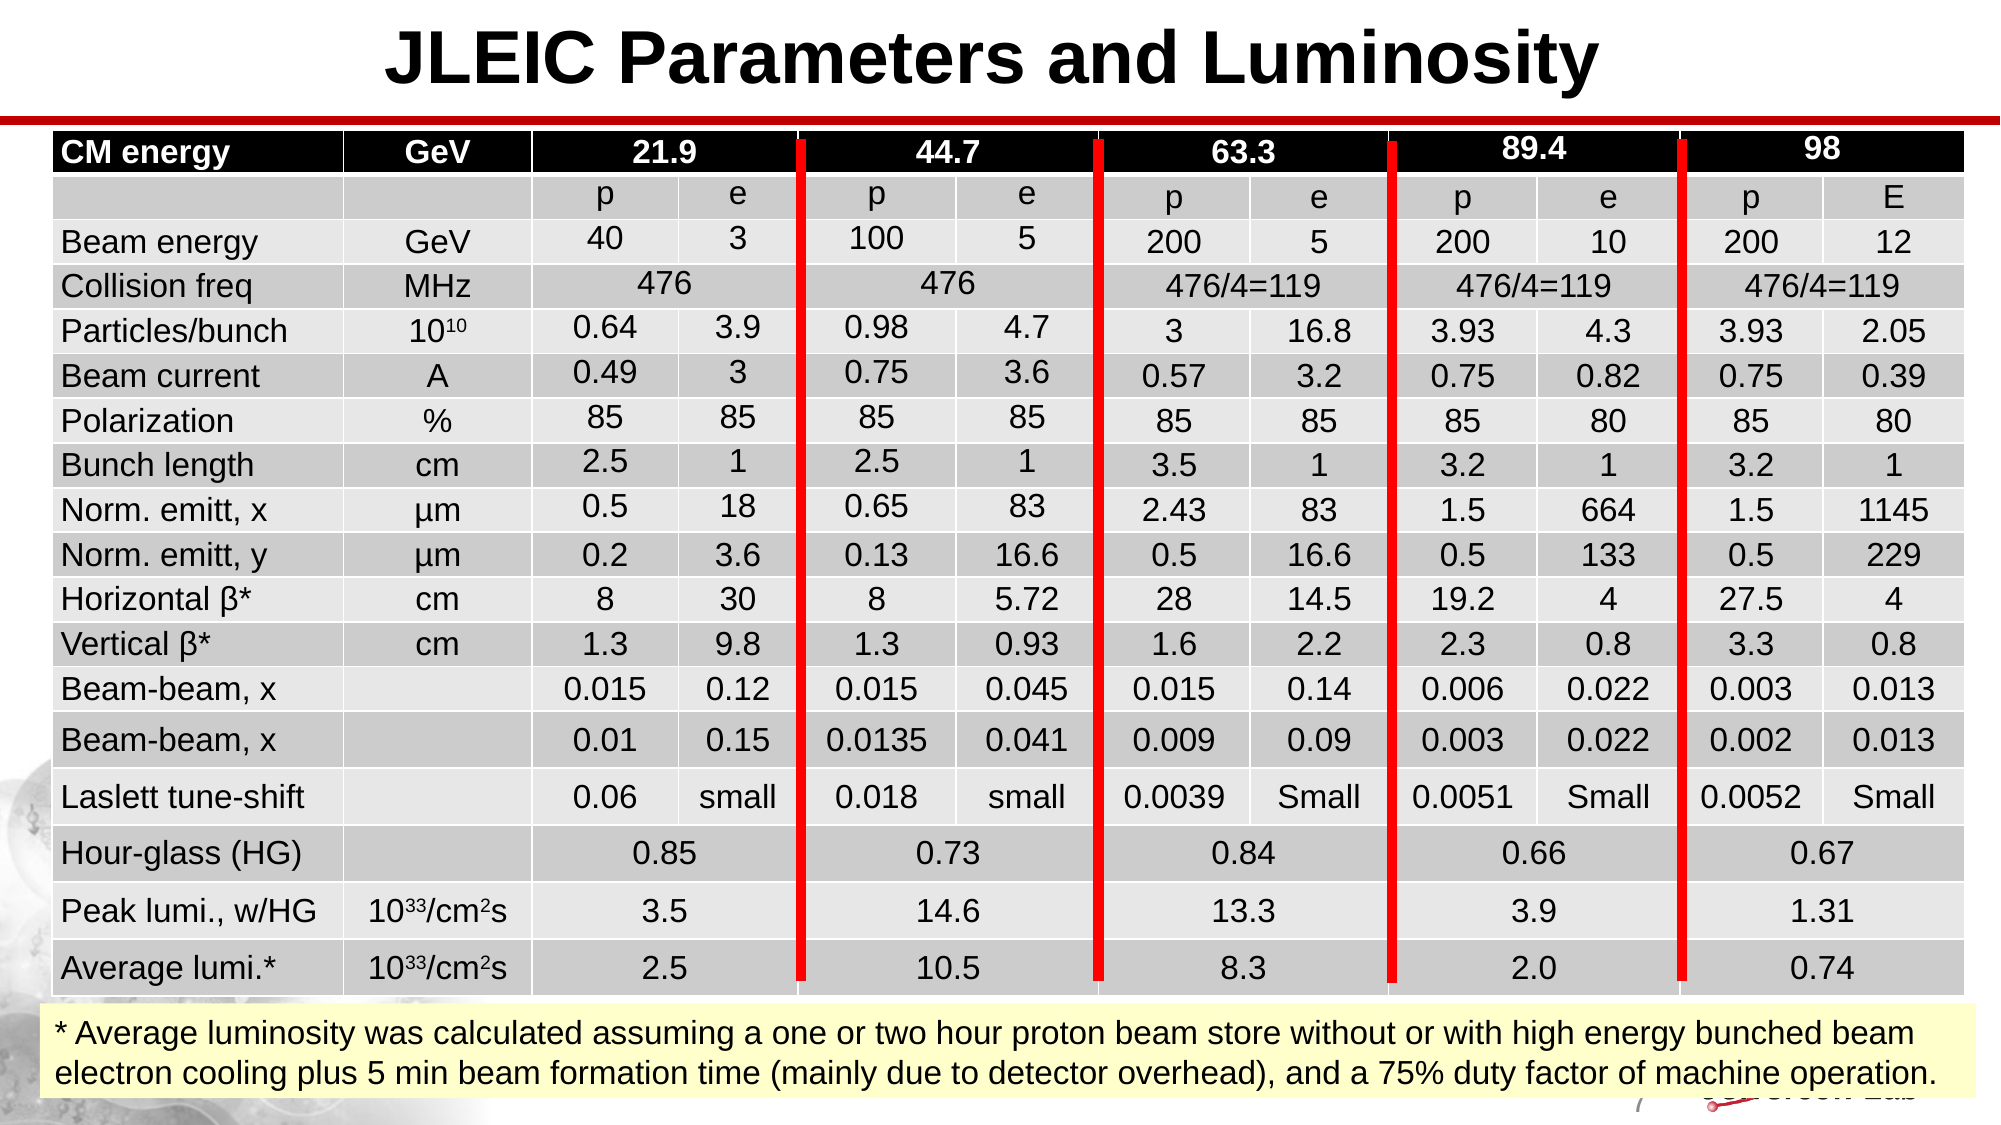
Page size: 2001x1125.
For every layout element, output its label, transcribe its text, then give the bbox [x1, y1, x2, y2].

table_cell 476 [806, 265, 1093, 308]
picture [1699, 1099, 1933, 1124]
table_cell 1.5 [1397, 489, 1536, 531]
table_cell 1.6 [1104, 623, 1249, 666]
table_cell 3.6 [679, 533, 796, 576]
table_cell 16.6 [1251, 533, 1387, 576]
table_cell [344, 667, 531, 710]
table_cell Vertical β* [53, 623, 343, 666]
table_cell 9.8 [679, 623, 796, 666]
table_cell 5 [1251, 220, 1387, 263]
table_cell 8 [806, 578, 955, 621]
table_cell 85 [806, 399, 955, 442]
table_cell 0.57 [1104, 354, 1249, 397]
table_cell 1 [1251, 444, 1387, 487]
table_cell A [344, 354, 531, 397]
table_cell 80 [1824, 399, 1964, 442]
table_cell 0.0135 [806, 712, 955, 767]
table_cell 0.65 [806, 489, 955, 531]
table_cell Hour-glass (HG) [53, 826, 343, 881]
table_cell e [1251, 177, 1387, 219]
table_cell % [344, 399, 531, 442]
table_cell p [533, 177, 678, 219]
table_cell 0.0051 [1397, 769, 1536, 824]
table_cell Beam-beam, x [53, 667, 343, 710]
table_cell 200 [1687, 220, 1822, 263]
table_cell 0.045 [957, 667, 1093, 710]
table_cell [53, 177, 343, 219]
table_cell 0.06 [533, 769, 678, 824]
table_cell 2.5 [533, 444, 678, 487]
table_cell 0.75 [1397, 354, 1536, 397]
table_cell 0.018 [806, 769, 955, 824]
table_cell 2.0 [1389, 940, 1679, 995]
table_cell 0.75 [806, 354, 955, 397]
table_cell 0.67 [1687, 826, 1964, 881]
table_cell 0.93 [957, 623, 1093, 666]
table_cell 0.85 [533, 826, 796, 881]
table_cell 1 [957, 444, 1093, 487]
table_cell 0.015 [533, 667, 678, 710]
table_cell 0.041 [957, 712, 1093, 767]
table_cell 27.5 [1687, 578, 1822, 621]
table_cell 1033/cm2s [344, 940, 531, 995]
table_cell Average lumi.* [53, 940, 343, 995]
table_cell 0.13 [806, 533, 955, 576]
table_cell 0.98 [806, 310, 955, 353]
table_cell 30 [679, 578, 796, 621]
table_cell 80 [1538, 399, 1677, 442]
text_box [796, 139, 806, 981]
table_cell 1145 [1824, 489, 1964, 531]
table_cell 1.3 [806, 623, 955, 666]
table_cell cm [344, 623, 531, 666]
table_cell E [1824, 177, 1964, 219]
table_cell 1 [679, 444, 796, 487]
table_cell 1.31 [1687, 883, 1964, 938]
table_cell 3 [679, 220, 796, 263]
table_cell 85 [1104, 399, 1249, 442]
table_cell Beam current [53, 354, 343, 397]
table_cell 18 [679, 489, 796, 531]
table_cell 3.2 [1687, 444, 1822, 487]
table_cell 200 [1397, 220, 1536, 263]
table_cell 0.73 [806, 826, 1093, 881]
text_box [1093, 139, 1104, 981]
table_cell Small [1538, 769, 1677, 824]
table_cell [344, 826, 531, 881]
table_cell cm [344, 578, 531, 621]
table_cell µm [344, 533, 531, 576]
table_cell 0.09 [1251, 712, 1387, 767]
table_cell 3 [679, 354, 796, 397]
table_cell 8 [533, 578, 678, 621]
slide_number 7 [1580, 1099, 1699, 1124]
table_cell 2.5 [533, 940, 797, 995]
table_cell 664 [1538, 489, 1677, 531]
table_cell 5 [957, 220, 1093, 263]
table_cell MHz [344, 265, 531, 308]
table_cell 133 [1538, 533, 1677, 576]
table_cell 2.3 [1397, 623, 1536, 666]
table_cell 1033/cm2s [344, 883, 531, 938]
picture [0, 694, 503, 1125]
table_header 89.4 [1389, 131, 1679, 172]
table_cell Norm. emitt, x [53, 489, 343, 531]
table_header 98 [1681, 131, 1964, 172]
table_cell p [1687, 177, 1822, 219]
table_cell 476/4=119 [1397, 265, 1677, 308]
table_cell 2.05 [1824, 310, 1964, 353]
table_cell 229 [1824, 533, 1964, 576]
table_cell Laslett tune-shift [53, 769, 343, 824]
table_cell p [1104, 177, 1249, 219]
table_cell 0.49 [533, 354, 678, 397]
table_cell 3.2 [1251, 354, 1387, 397]
table_cell e [957, 177, 1093, 219]
table_cell µm [344, 489, 531, 531]
table_cell 3.9 [1397, 883, 1677, 938]
table_cell e [1538, 177, 1677, 219]
table_cell small [957, 769, 1093, 824]
table_cell e [679, 177, 796, 219]
table_cell 1010 [344, 310, 531, 353]
title JLEIC Parameters and Luminosity [67, 0, 1919, 120]
table_cell 0.75 [1687, 354, 1822, 397]
table_cell 0.022 [1538, 712, 1677, 767]
table_cell 12 [1824, 220, 1964, 263]
table_cell 3.93 [1687, 310, 1822, 353]
table_cell 4 [1538, 578, 1677, 621]
table_cell small [679, 769, 796, 824]
table_cell 0.12 [679, 667, 796, 710]
table_cell 0.006 [1397, 667, 1536, 710]
table_cell 85 [1397, 399, 1536, 442]
table_cell 0.015 [1104, 667, 1249, 710]
table_cell 0.013 [1824, 712, 1964, 767]
table_cell 8.3 [1099, 940, 1388, 995]
text_box [1677, 139, 1687, 981]
table_cell 0.0039 [1104, 769, 1249, 824]
table_cell 1 [1538, 444, 1677, 487]
table_cell p [806, 177, 955, 219]
table_cell 0.5 [1397, 533, 1536, 576]
table_cell 4.3 [1538, 310, 1677, 353]
table_cell 0.82 [1538, 354, 1677, 397]
table_cell Horizontal β* [53, 578, 343, 621]
table_cell 0.002 [1687, 712, 1822, 767]
table_cell Small [1824, 769, 1964, 824]
table_cell 10.5 [799, 940, 1098, 995]
table_cell 0.013 [1824, 667, 1964, 710]
table_cell Polarization [53, 399, 343, 442]
table_cell 0.74 [1681, 940, 1964, 995]
table_cell 3.3 [1687, 623, 1822, 666]
table_cell 0.5 [1104, 533, 1249, 576]
table_header 44.7 [799, 131, 1098, 172]
table_cell 0.84 [1104, 826, 1387, 881]
table_cell Peak lumi., w/HG [53, 883, 343, 938]
table_cell 0.003 [1397, 712, 1536, 767]
table_cell 0.009 [1104, 712, 1249, 767]
table_cell 3.6 [957, 354, 1093, 397]
table_cell 476/4=119 [1687, 265, 1964, 308]
text_box [1387, 141, 1397, 983]
table_cell 2.2 [1251, 623, 1387, 666]
table_cell 3.9 [679, 310, 796, 353]
table_cell 85 [533, 399, 678, 442]
table_cell 0.01 [533, 712, 678, 767]
table_cell 85 [957, 399, 1093, 442]
table_cell Bunch length [53, 444, 343, 487]
table_header GeV [344, 131, 531, 172]
table_cell 3.5 [533, 883, 796, 938]
table_cell 0.14 [1251, 667, 1387, 710]
table_cell 476 [533, 265, 796, 308]
table_cell 28 [1104, 578, 1249, 621]
table_cell 40 [533, 220, 678, 263]
table_cell 4.7 [957, 310, 1093, 353]
table_cell 1.3 [533, 623, 678, 666]
table_cell 0.0052 [1687, 769, 1822, 824]
table_cell 0.2 [533, 533, 678, 576]
table_cell cm [344, 444, 531, 487]
table_cell 0.39 [1824, 354, 1964, 397]
table_cell [344, 177, 531, 219]
table_cell 3 [1104, 310, 1249, 353]
table_cell 13.3 [1104, 883, 1387, 938]
table_cell 0.003 [1687, 667, 1822, 710]
table_cell 2.43 [1104, 489, 1249, 531]
table_header 21.9 [533, 131, 797, 172]
table_cell 200 [1104, 220, 1249, 263]
table_cell [344, 769, 531, 824]
table_cell 85 [679, 399, 796, 442]
table_cell 3.2 [1397, 444, 1536, 487]
table_cell 0.5 [1687, 533, 1822, 576]
table_cell 0.8 [1538, 623, 1677, 666]
table_cell Beam energy [53, 220, 343, 263]
table_cell 3.5 [1104, 444, 1249, 487]
table_cell 83 [1251, 489, 1387, 531]
table_cell 4 [1824, 578, 1964, 621]
table_cell 0.015 [806, 667, 955, 710]
table_cell 5.72 [957, 578, 1093, 621]
table_cell 0.15 [679, 712, 796, 767]
table_header CM energy [53, 131, 343, 172]
table_cell 1 [1824, 444, 1964, 487]
table_cell 1.5 [1687, 489, 1822, 531]
table_cell 100 [806, 220, 955, 263]
text_box * Average luminosity was calculated assuming a one or two hour proton beam store without or with high energy bunched beam electron cooling plus 5 min beam formation time (mainly due to detector overhead), and a 75% duty factor of machine operation. [39, 1003, 1976, 1099]
table_cell Norm. emitt, y [53, 533, 343, 576]
table_cell 19.2 [1397, 578, 1536, 621]
table_cell GeV [344, 220, 531, 263]
table_cell Particles/bunch [53, 310, 343, 353]
table_cell 476/4=119 [1104, 265, 1387, 308]
table_cell 85 [1251, 399, 1387, 442]
table_cell 3.93 [1397, 310, 1536, 353]
table_cell 0.5 [533, 489, 678, 531]
table_header 63.3 [1099, 131, 1388, 172]
table_cell 83 [957, 489, 1093, 531]
table_cell [344, 712, 531, 767]
table_cell 16.6 [957, 533, 1093, 576]
table_cell p [1397, 177, 1536, 219]
table_cell 0.66 [1397, 826, 1677, 881]
table_cell 2.5 [806, 444, 955, 487]
table_cell 14.6 [806, 883, 1093, 938]
table_cell 14.5 [1251, 578, 1387, 621]
table_cell 85 [1687, 399, 1822, 442]
table_cell Small [1251, 769, 1387, 824]
table_cell Beam-beam, x [53, 712, 343, 767]
table_cell 0.022 [1538, 667, 1677, 710]
table_cell Collision freq [53, 265, 343, 308]
table_cell 0.64 [533, 310, 678, 353]
table_cell 16.8 [1251, 310, 1387, 353]
table_cell 0.8 [1824, 623, 1964, 666]
table_cell 10 [1538, 220, 1677, 263]
